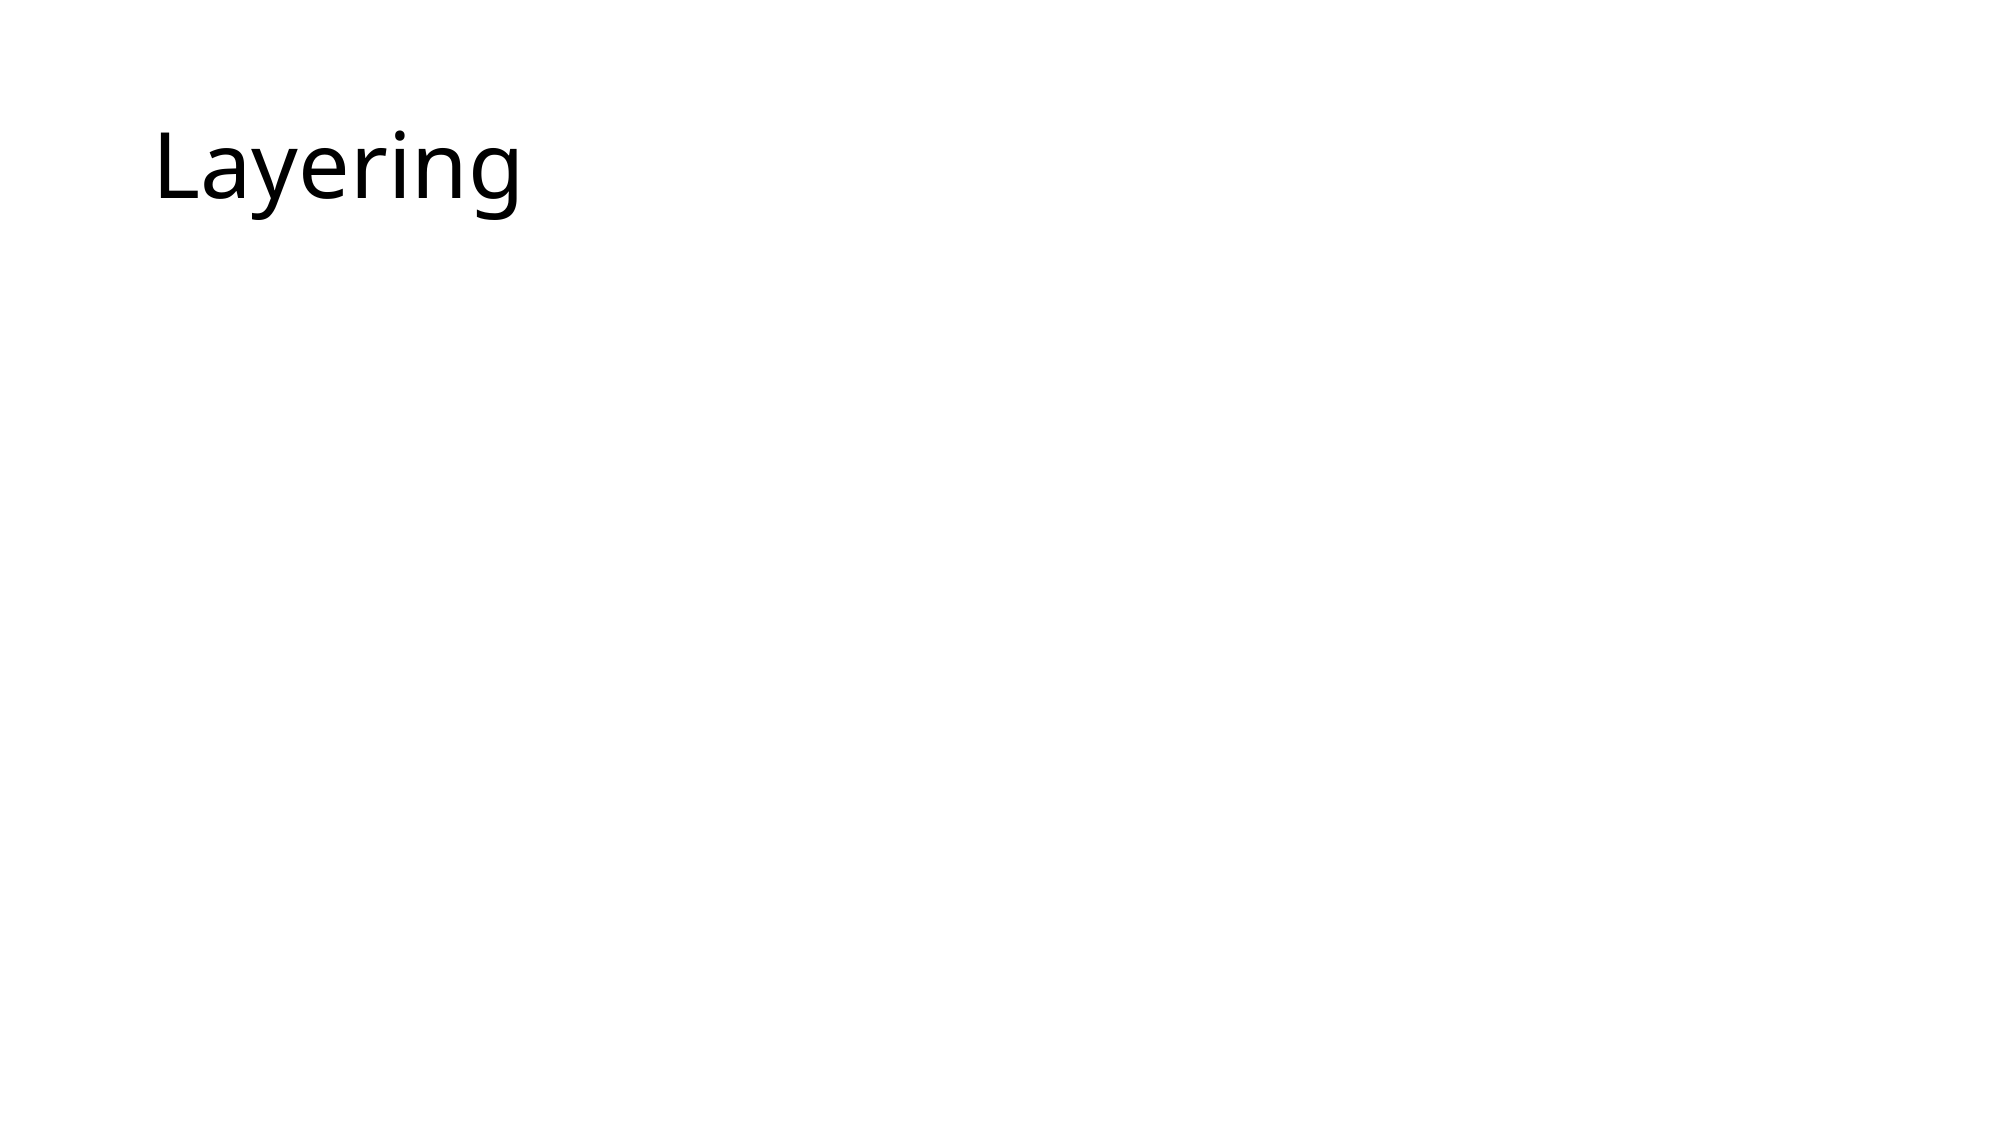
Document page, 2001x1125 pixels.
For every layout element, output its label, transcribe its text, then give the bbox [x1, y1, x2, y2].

title Layering [137, 59, 1863, 278]
